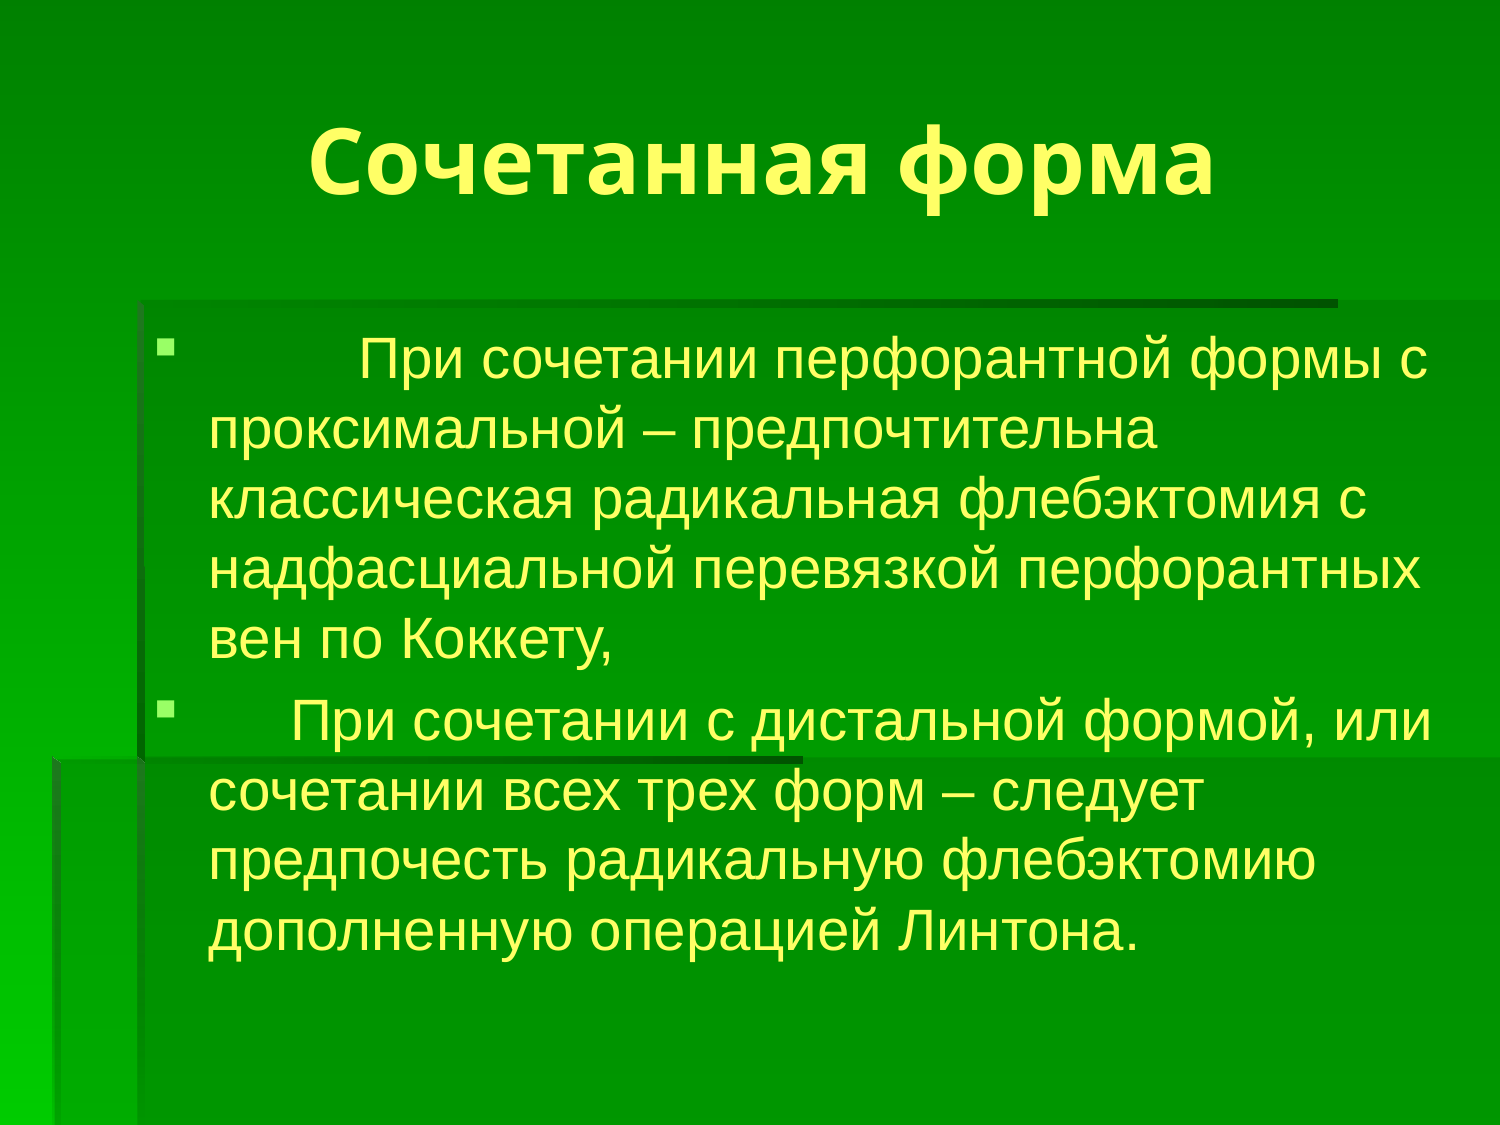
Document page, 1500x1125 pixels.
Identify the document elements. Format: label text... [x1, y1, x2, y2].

list При сочетании перфорантной формы с проксимальной – предпочтительна классическая радикальная флебэктомия с надфасциальной перевязкой перфорантных вен по Коккету, При сочетании с дистальной формой, или сочетании всех трех форм – следует предпочесть радикальную флебэктомию дополненную операцией Линтона. [137, 312, 1451, 1000]
title Сочетанная форма [75, 40, 1451, 275]
